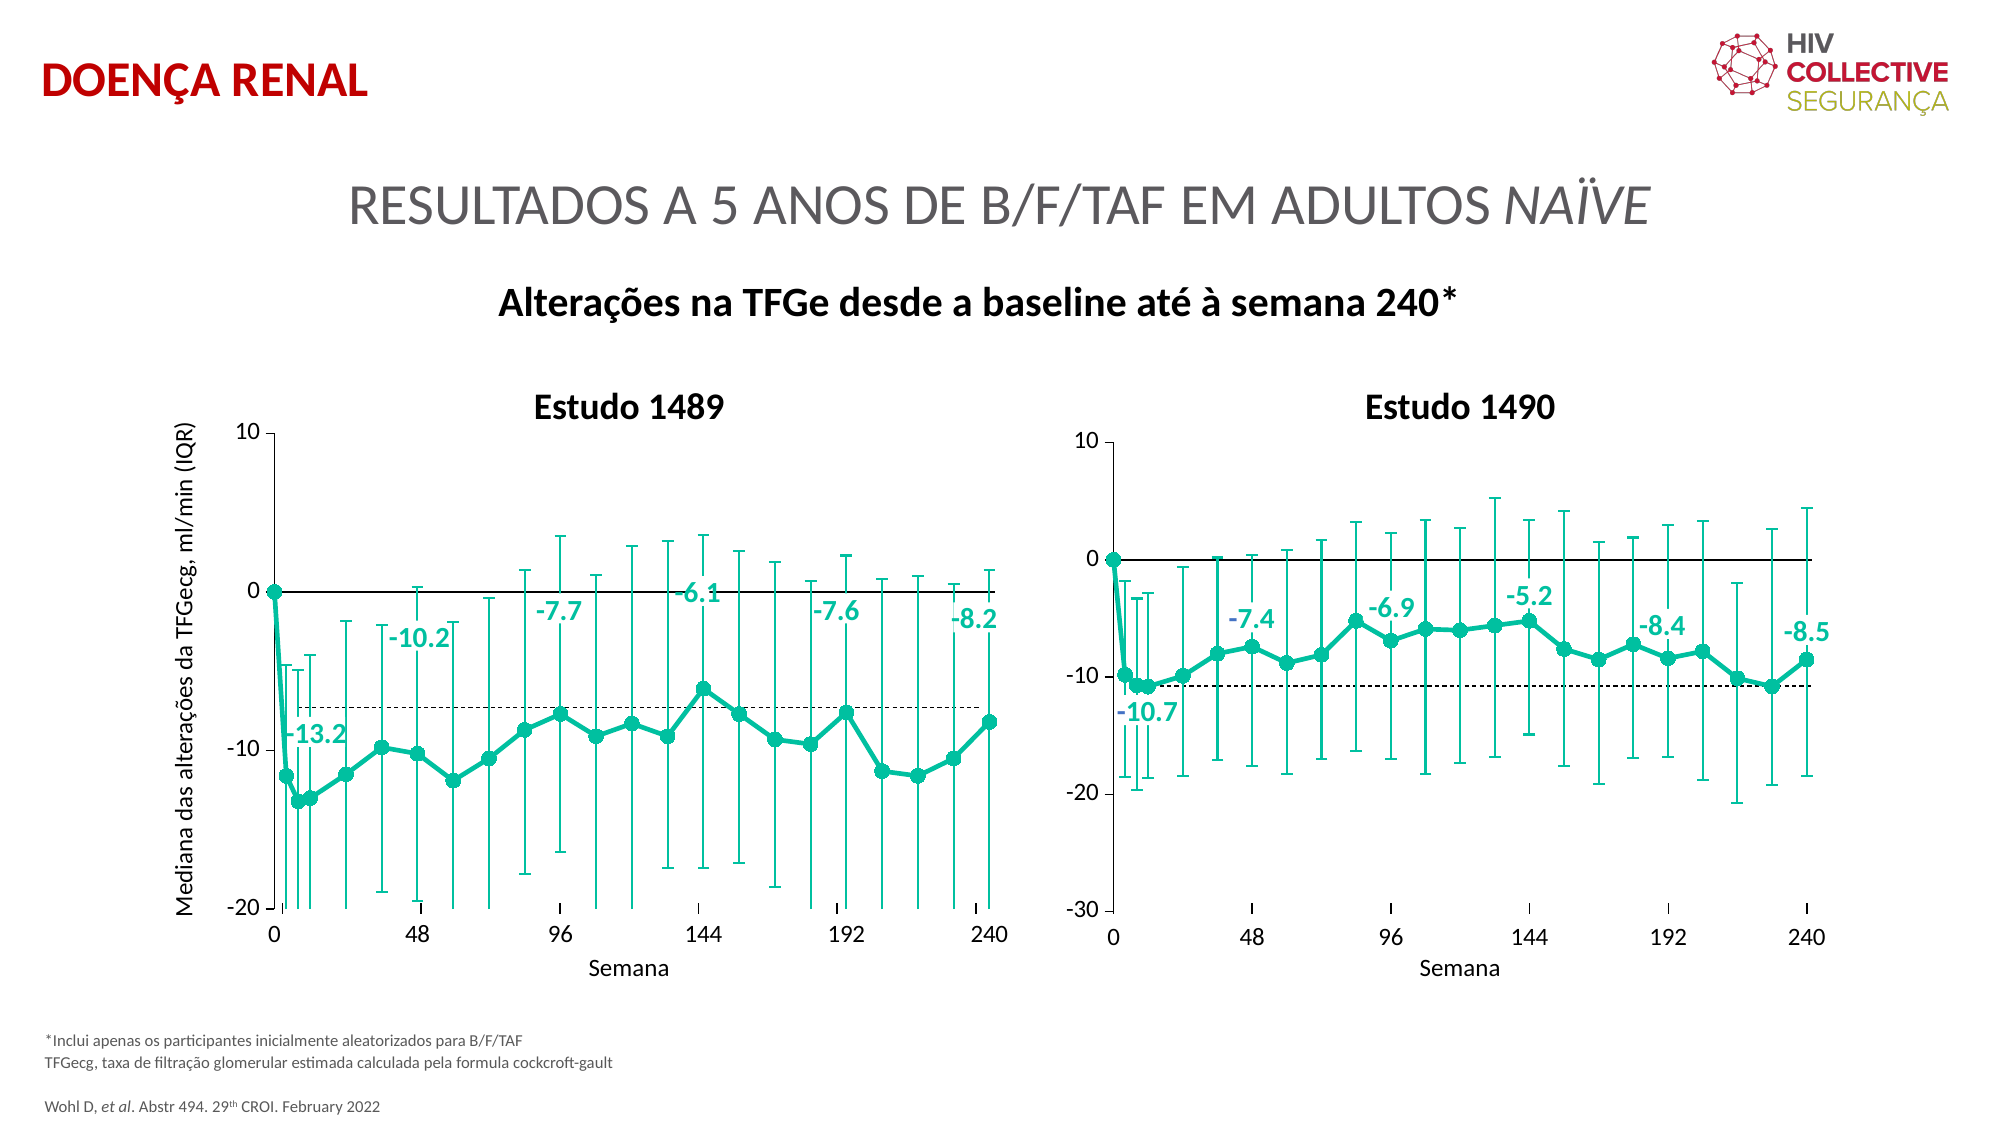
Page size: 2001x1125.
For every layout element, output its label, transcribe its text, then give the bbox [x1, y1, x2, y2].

text_box *Inclui apenas os participantes inicialmente aleatorizados para B/F/TAF TFGecg, taxa de filtração glomerular estimada calculada pela formula cockcroft-gault Wohl D, et al. Abstr 494. 29th CROI. February 2022 [29, 1020, 980, 1092]
text_box DOENÇA RENAL [26, 38, 1366, 114]
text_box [282, 903, 976, 914]
text_box Estudo 1489 [479, 387, 779, 409]
title Alterações na TFGe desde a baseline até à semana 240* [113, 251, 1847, 367]
chart [1042, 409, 1857, 960]
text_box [1113, 903, 1808, 914]
text_box Estudo 1490 [1310, 387, 1610, 409]
text_box ReSULTADOS A 5 ANOS DE B/F/TAF EM ADULTOS NAÏVE [0, 166, 2000, 251]
text_box Semana [564, 960, 694, 983]
text_box Semana [1395, 960, 1525, 983]
chart [210, 409, 1025, 960]
picture [1708, 24, 1960, 125]
text_box Mediana das alterações da TFGecg, ml/min (IQR) [170, 421, 198, 918]
